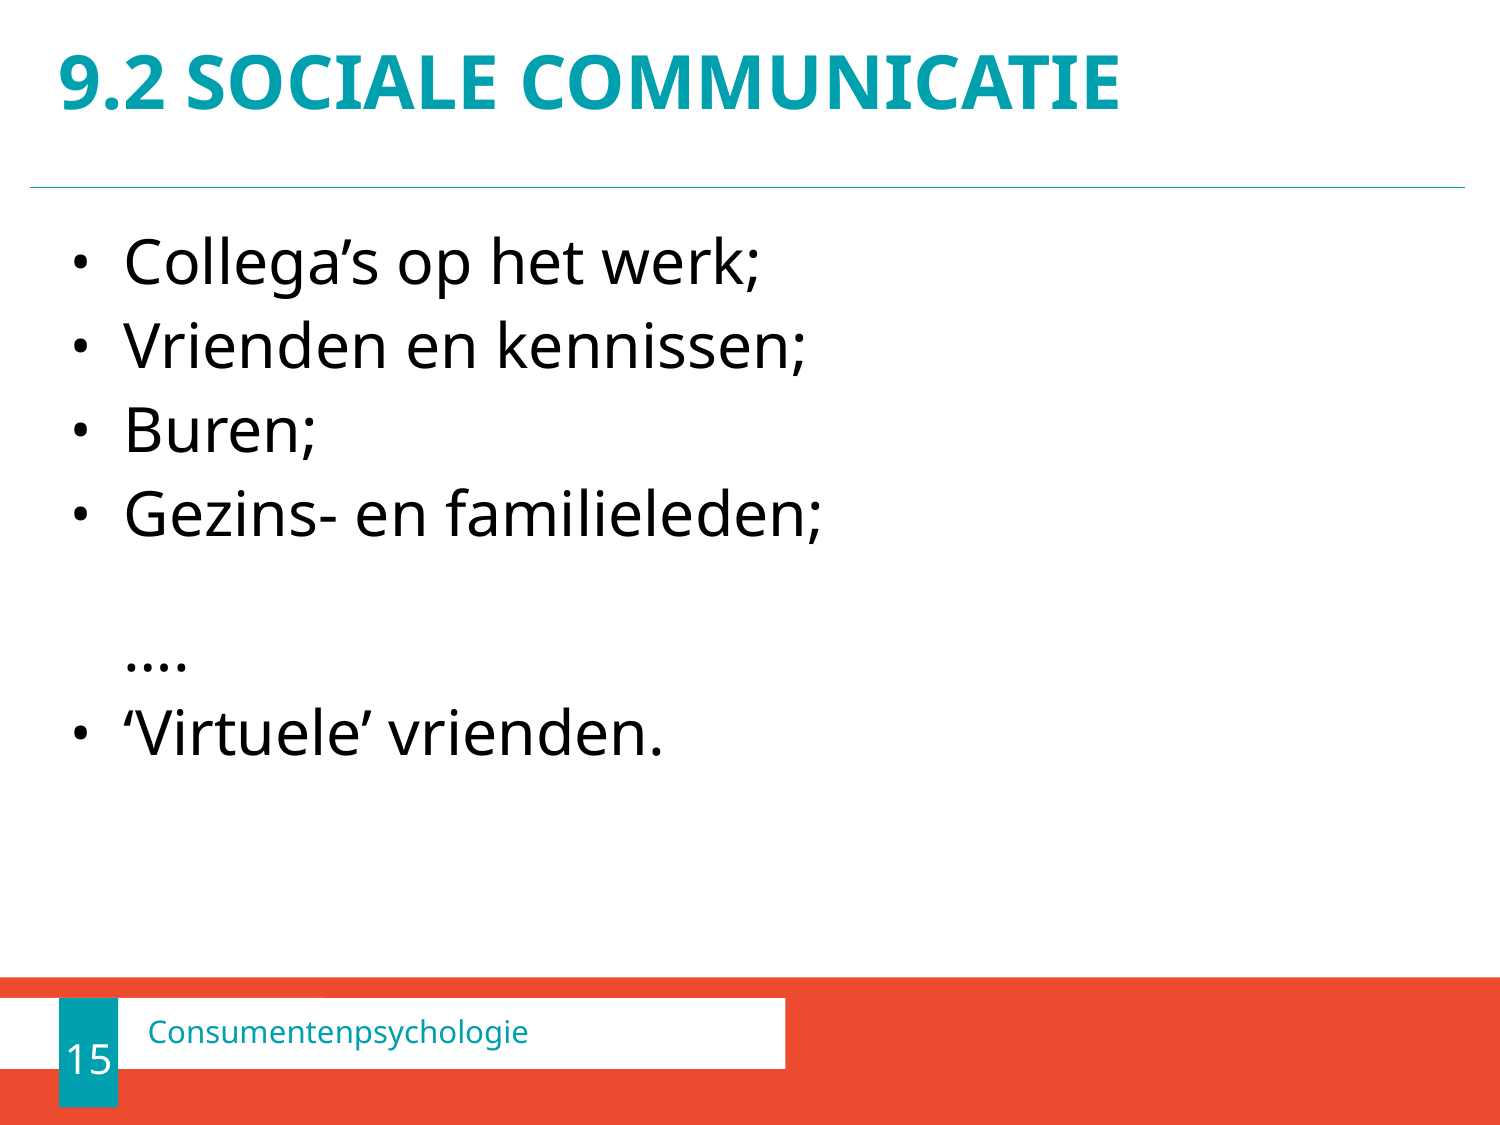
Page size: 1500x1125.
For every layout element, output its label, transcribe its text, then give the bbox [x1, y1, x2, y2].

slide_number 15 [59, 998, 119, 1108]
title 9.2 Sociale communicatie [0, 0, 1500, 188]
footer Consumentenpsychologie [123, 998, 786, 1069]
list Collega’s op het werk; Vrienden en kennissen; Buren; Gezins- en familieleden; …. ‘Virtuele’ vrienden. [0, 188, 1500, 916]
